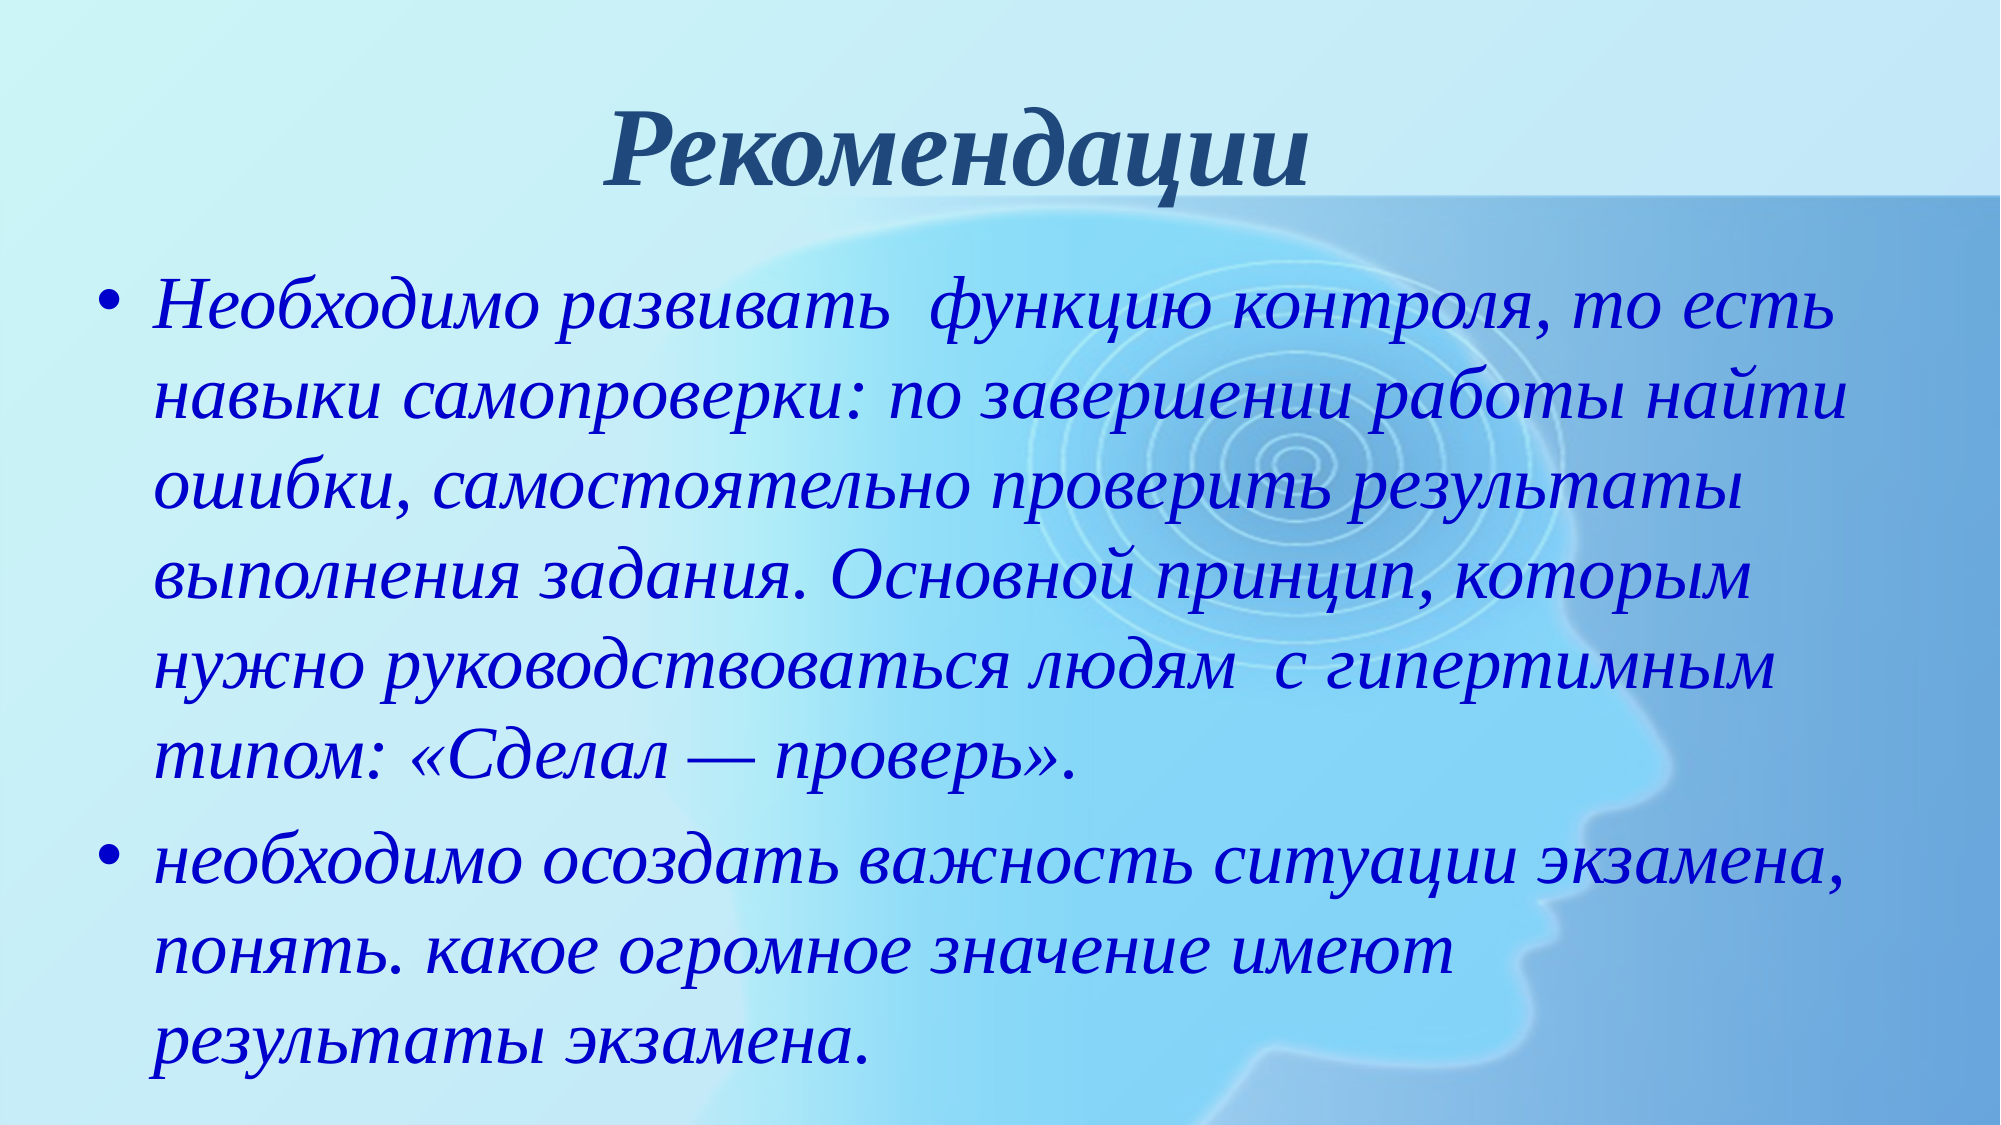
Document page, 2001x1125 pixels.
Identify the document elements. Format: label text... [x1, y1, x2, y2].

picture [0, 0, 2000, 1125]
title Рекомендации [437, 46, 1506, 235]
list Необходимо развивать функцию контроля, то есть навыки самопроверки: по завершении работы найти ошибки, самостоятельно проверить результаты выполнения задания. Основной принцип, которым нужно руководствоваться людям с гипертимным типом: «Сделал — проверь». необходимо осоздать важность ситуации экзамена, понять. какое огромное значение имеют результаты экзамена. [81, 246, 1871, 1125]
